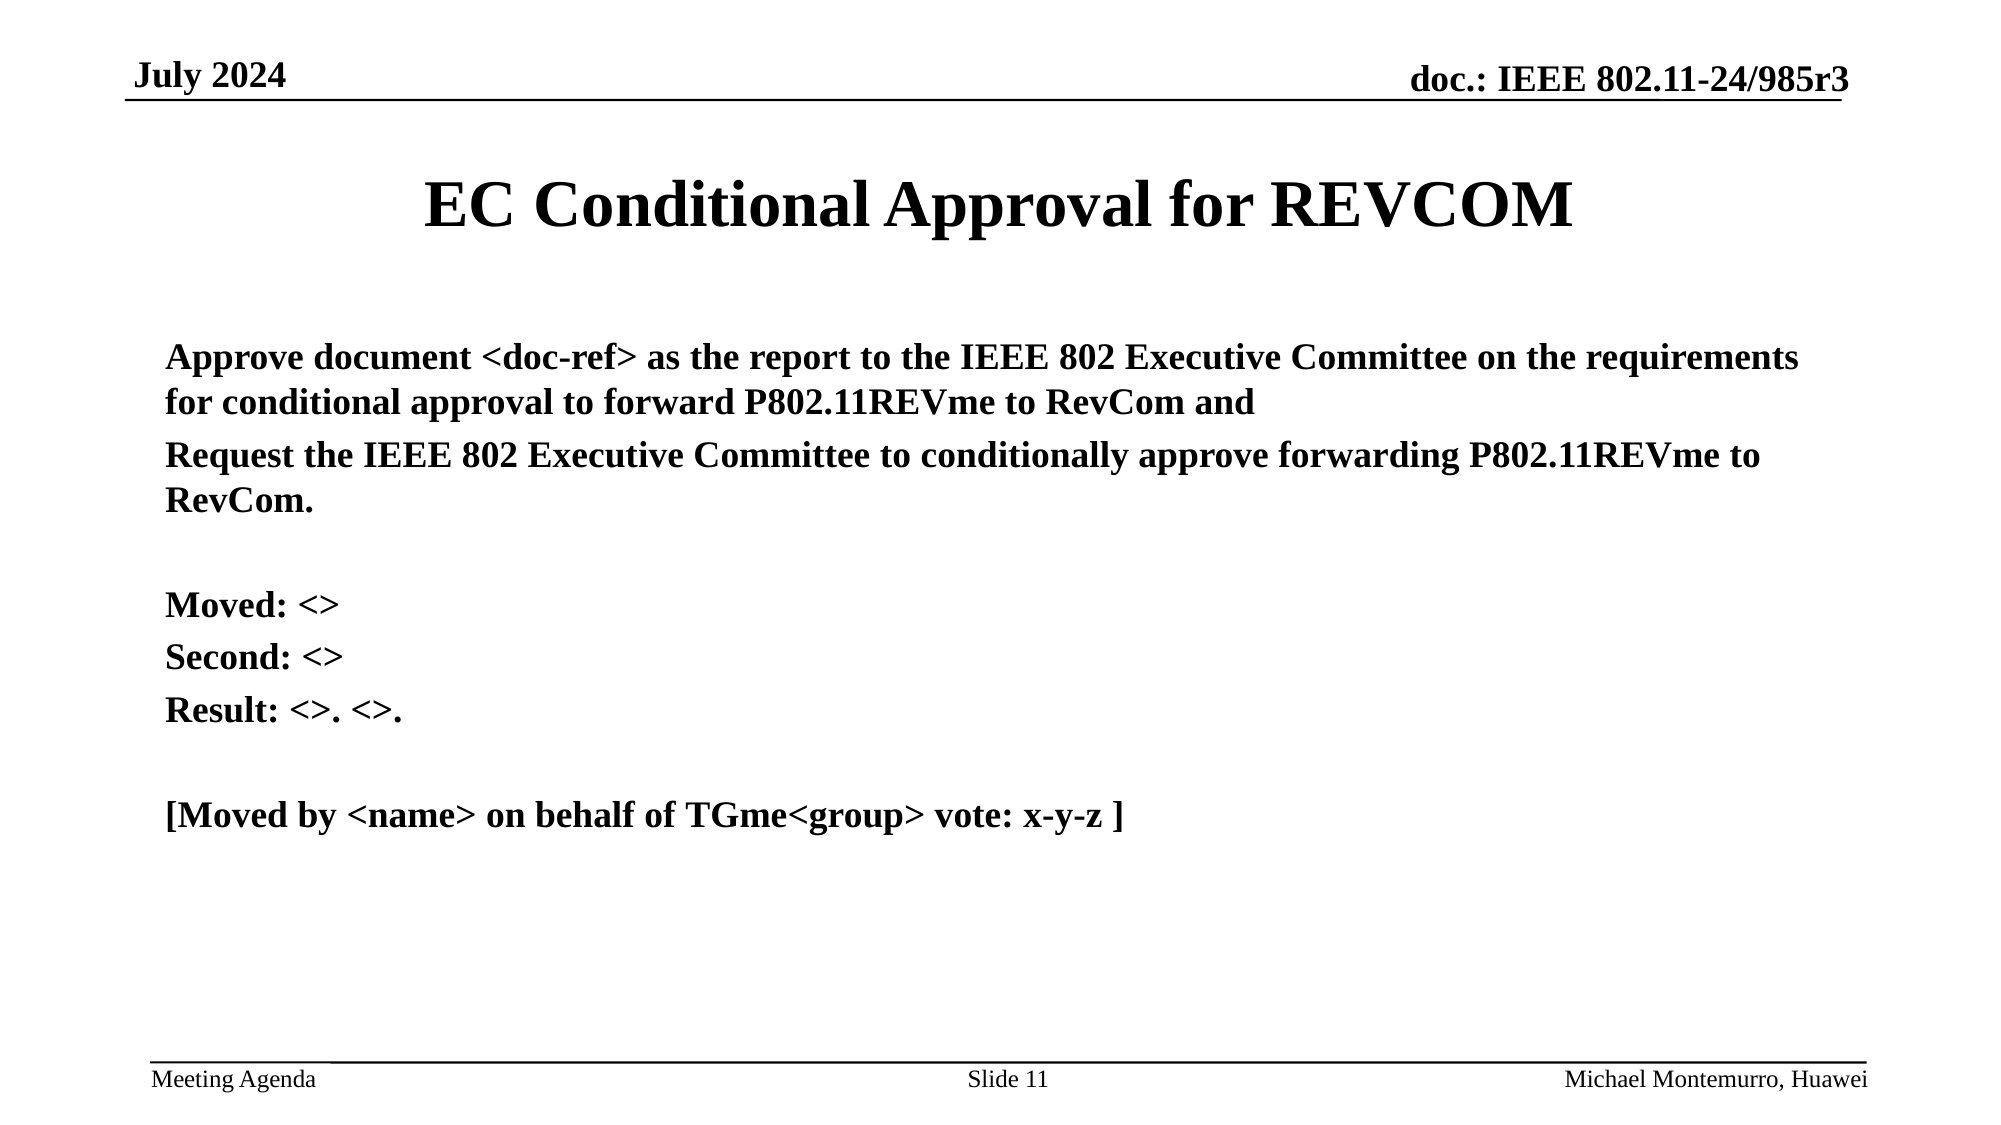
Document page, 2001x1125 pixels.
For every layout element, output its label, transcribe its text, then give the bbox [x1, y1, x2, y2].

list Approve document <doc-ref> as the report to the IEEE 802 Executive Committee on the requirements for conditional approval to forward P802.11REVme to RevCom and Request the IEEE 802 Executive Committee to conditionally approve forwarding P802.11REVme to RevCom. Moved: <> Second: <> Result: <>. <>. [Moved by <name> on behalf of TGme<group> vote: x-y-z ] [150, 324, 1850, 1000]
footer Michael Montemurro, Huawei [1266, 1061, 1869, 1093]
title EC Conditional Approval for REVCOM [150, 112, 1850, 288]
slide_number Slide 11 [964, 1061, 1053, 1093]
